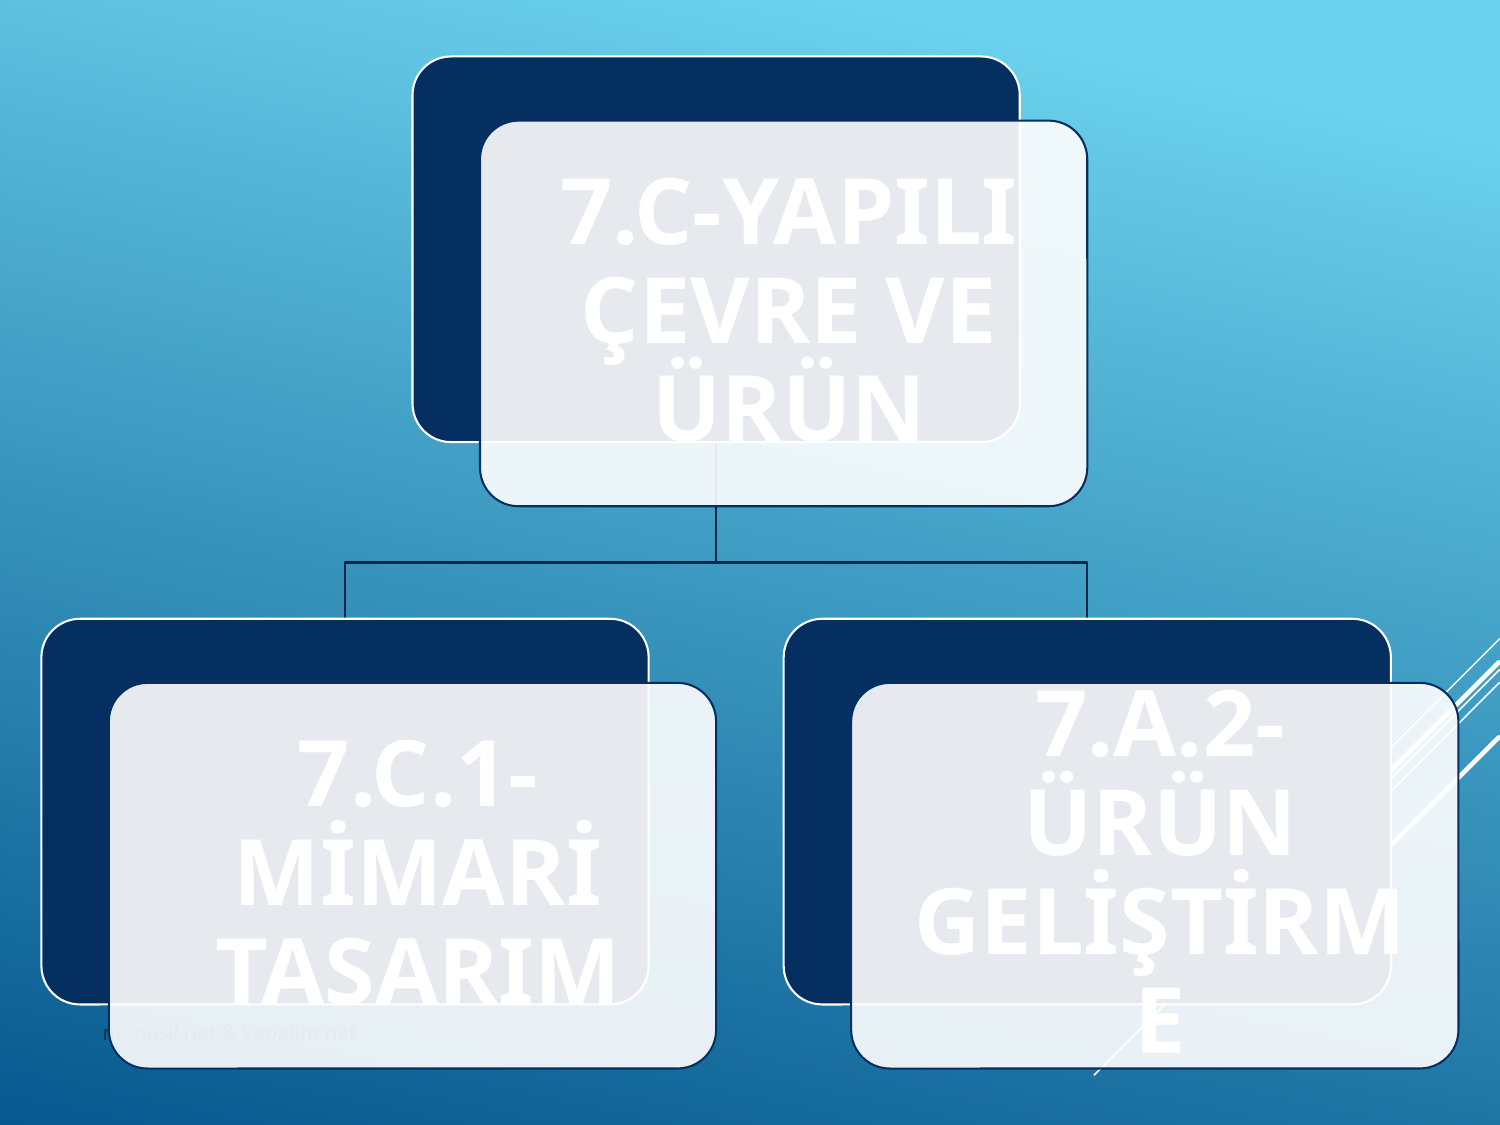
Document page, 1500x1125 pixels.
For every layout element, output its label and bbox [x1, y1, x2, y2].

text_box [41, 30, 1459, 1095]
